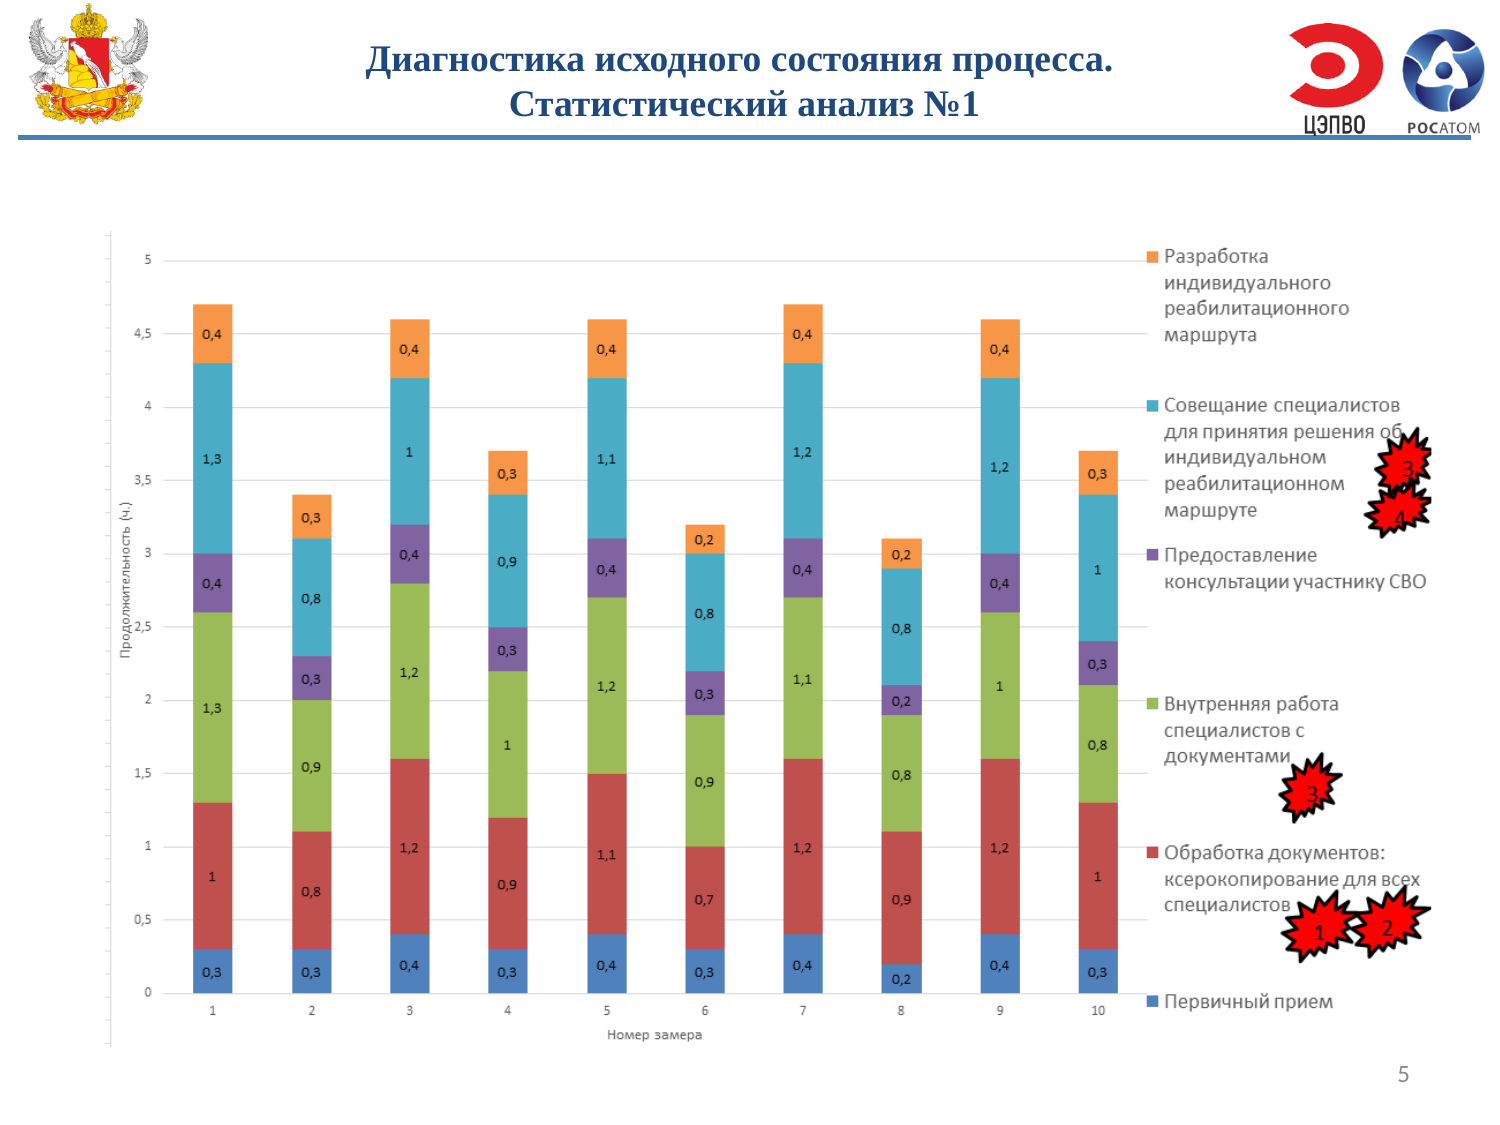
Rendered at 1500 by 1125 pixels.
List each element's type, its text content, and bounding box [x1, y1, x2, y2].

text_box Диагностика исходного состояния процесса. Статистический анализ №1 [173, 21, 1289, 136]
picture [1288, 23, 1383, 137]
picture [1387, 23, 1500, 140]
slide_number 5 [1074, 1055, 1425, 1103]
picture [104, 231, 1432, 1047]
picture [29, 1, 148, 126]
